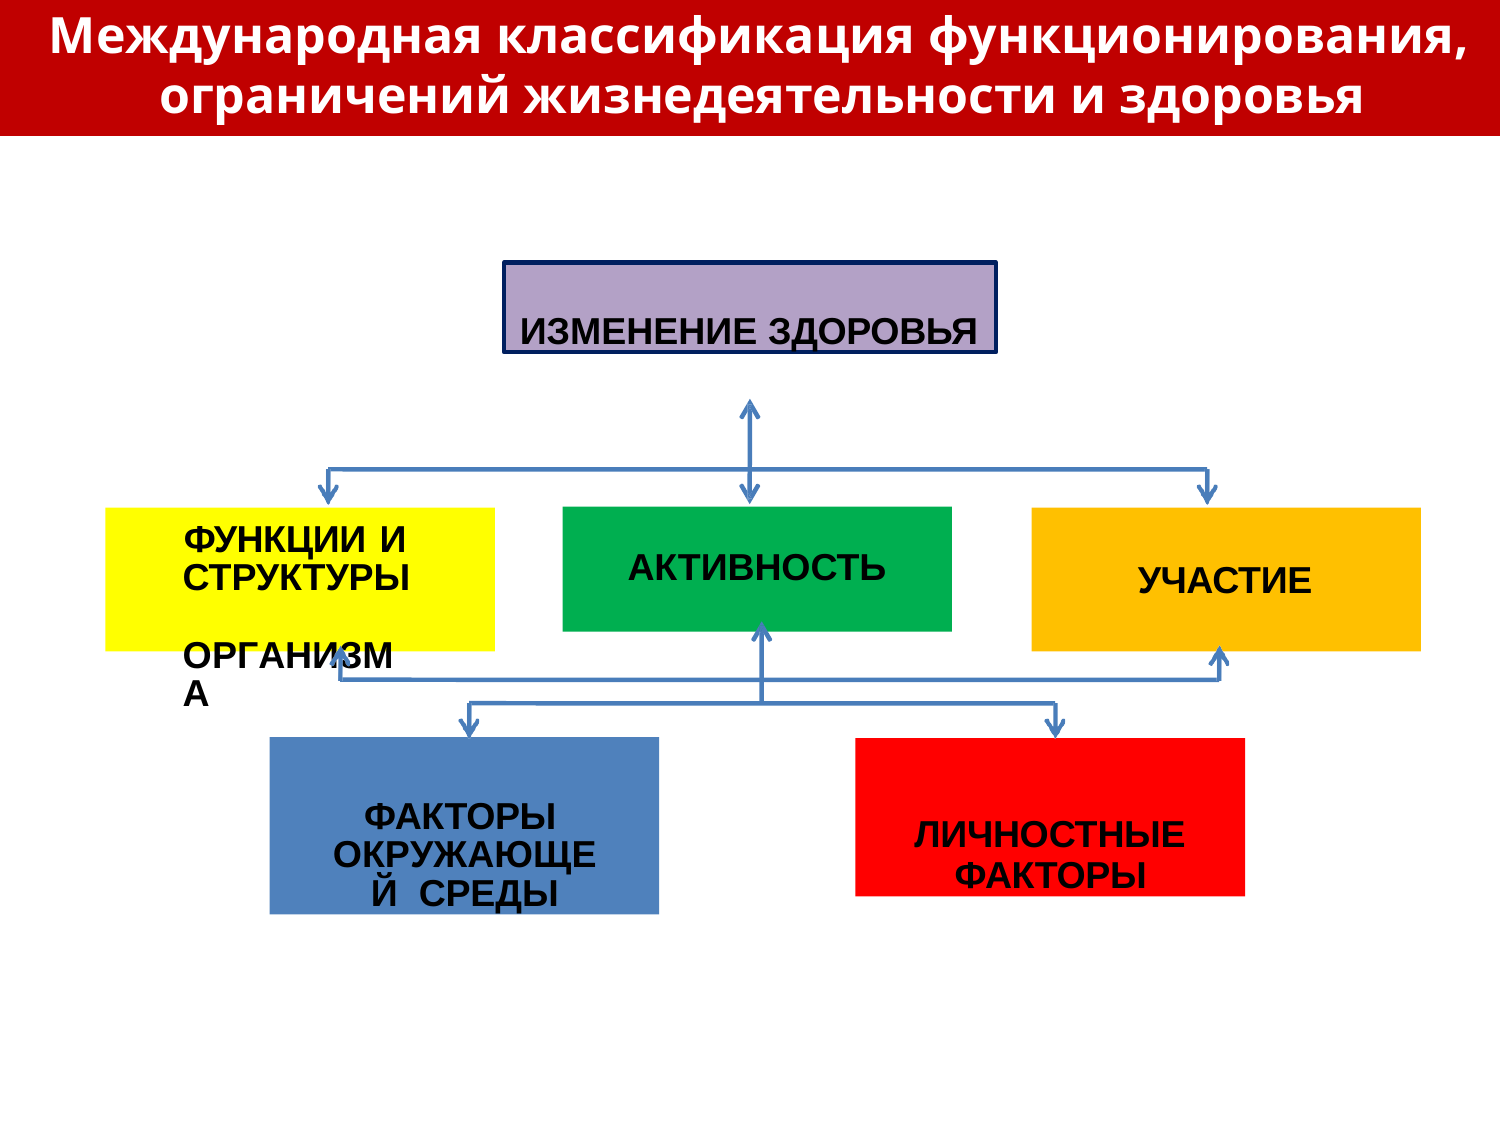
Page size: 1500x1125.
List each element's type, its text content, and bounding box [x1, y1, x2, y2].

text_box ФАКТОРЫ ОКРУЖАЮЩЕЙ СРЕДЫ [269, 737, 660, 915]
text_box УЧАСТИЕ [1235, 507, 1422, 601]
text_box ИЗМЕНЕНИЕ ЗДОРОВЬЯ [503, 262, 997, 353]
text_box ЛИЧНОСТНЫЕ ФАКТОРЫ [855, 738, 1246, 897]
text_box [317, 398, 1230, 740]
text_box [0, 0, 1500, 136]
title Международная классификация функционирования, ограничений жизнедеятельности и здоровья [12, 1, 1488, 192]
text_box ФУНКЦИИ И СТРУКТУРЫ ОРГАНИЗМА [105, 507, 312, 715]
text_box [1235, 601, 1421, 652]
